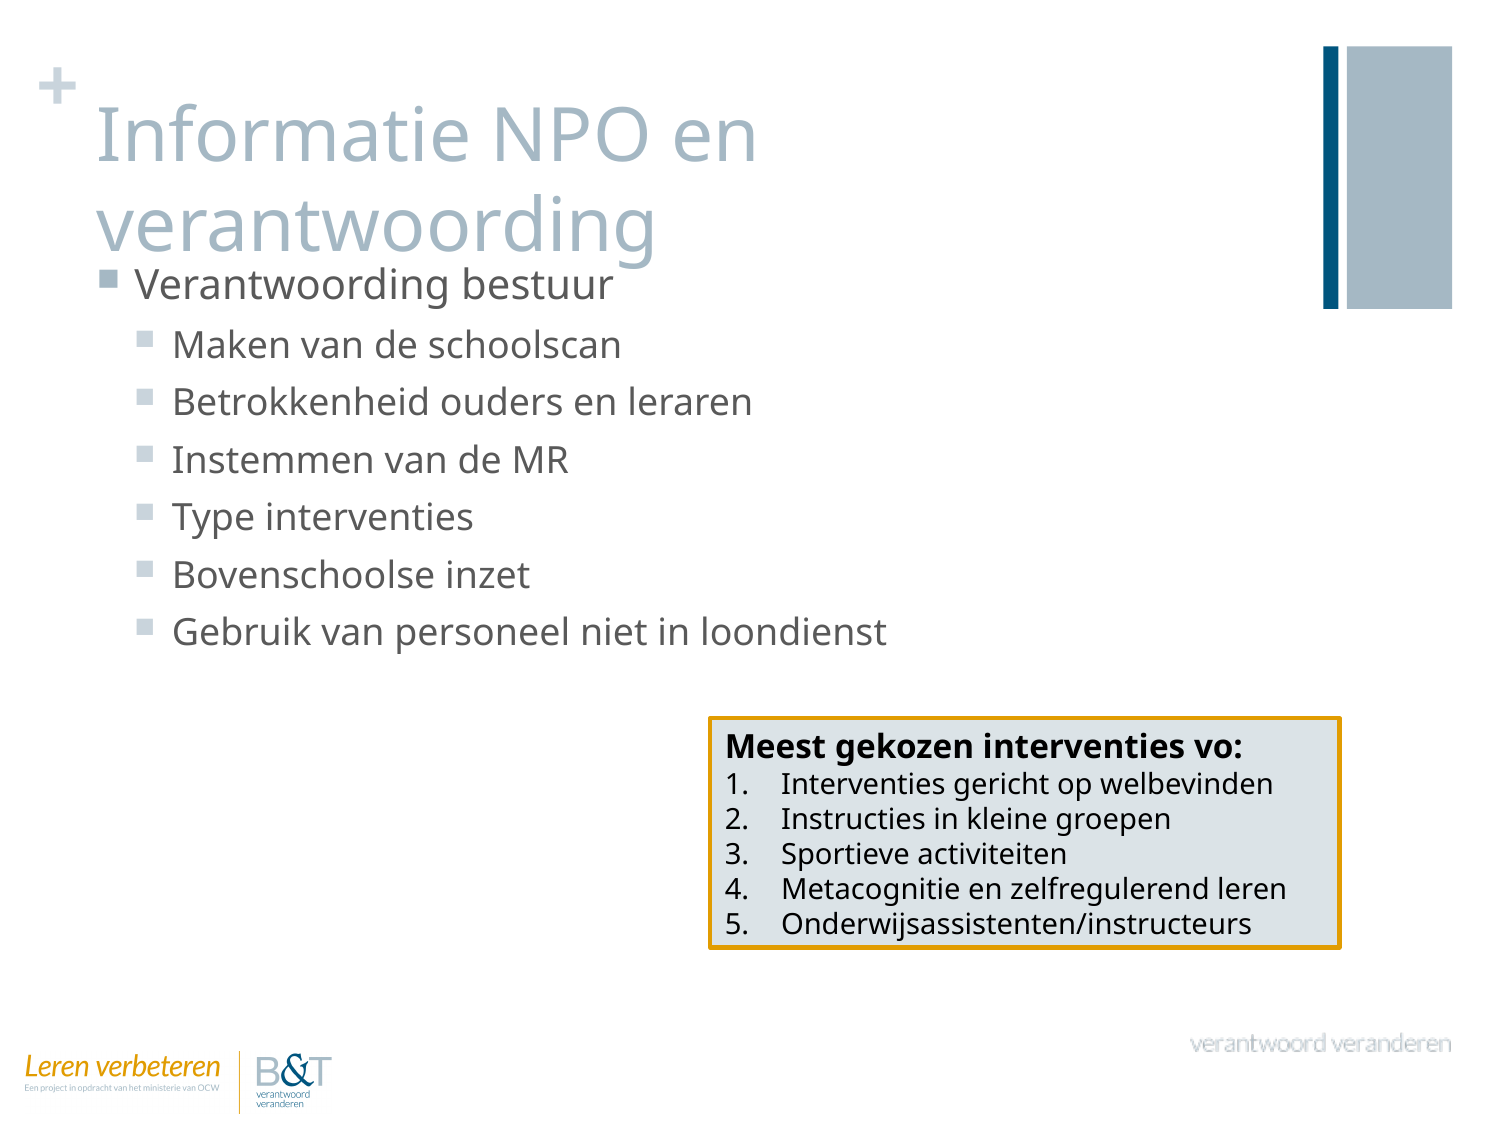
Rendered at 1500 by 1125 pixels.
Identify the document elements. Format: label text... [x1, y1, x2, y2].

title Informatie NPO en verantwoording [81, 79, 1322, 250]
picture [25, 1051, 332, 1114]
list Verantwoording bestuur Maken van de schoolscan Betrokkenheid ouders en leraren Instemmen van de MR Type interventies Bovenschoolse inzet Gebruik van personeel niet in loondienst [81, 250, 1322, 931]
text_box Meest gekozen interventies vo: Interventies gericht op welbevinden Instructies in kleine groepen Sportieve activiteiten Metacognitie en zelfregulerend leren Onderwijsassistenten/instructeurs [708, 716, 1342, 950]
